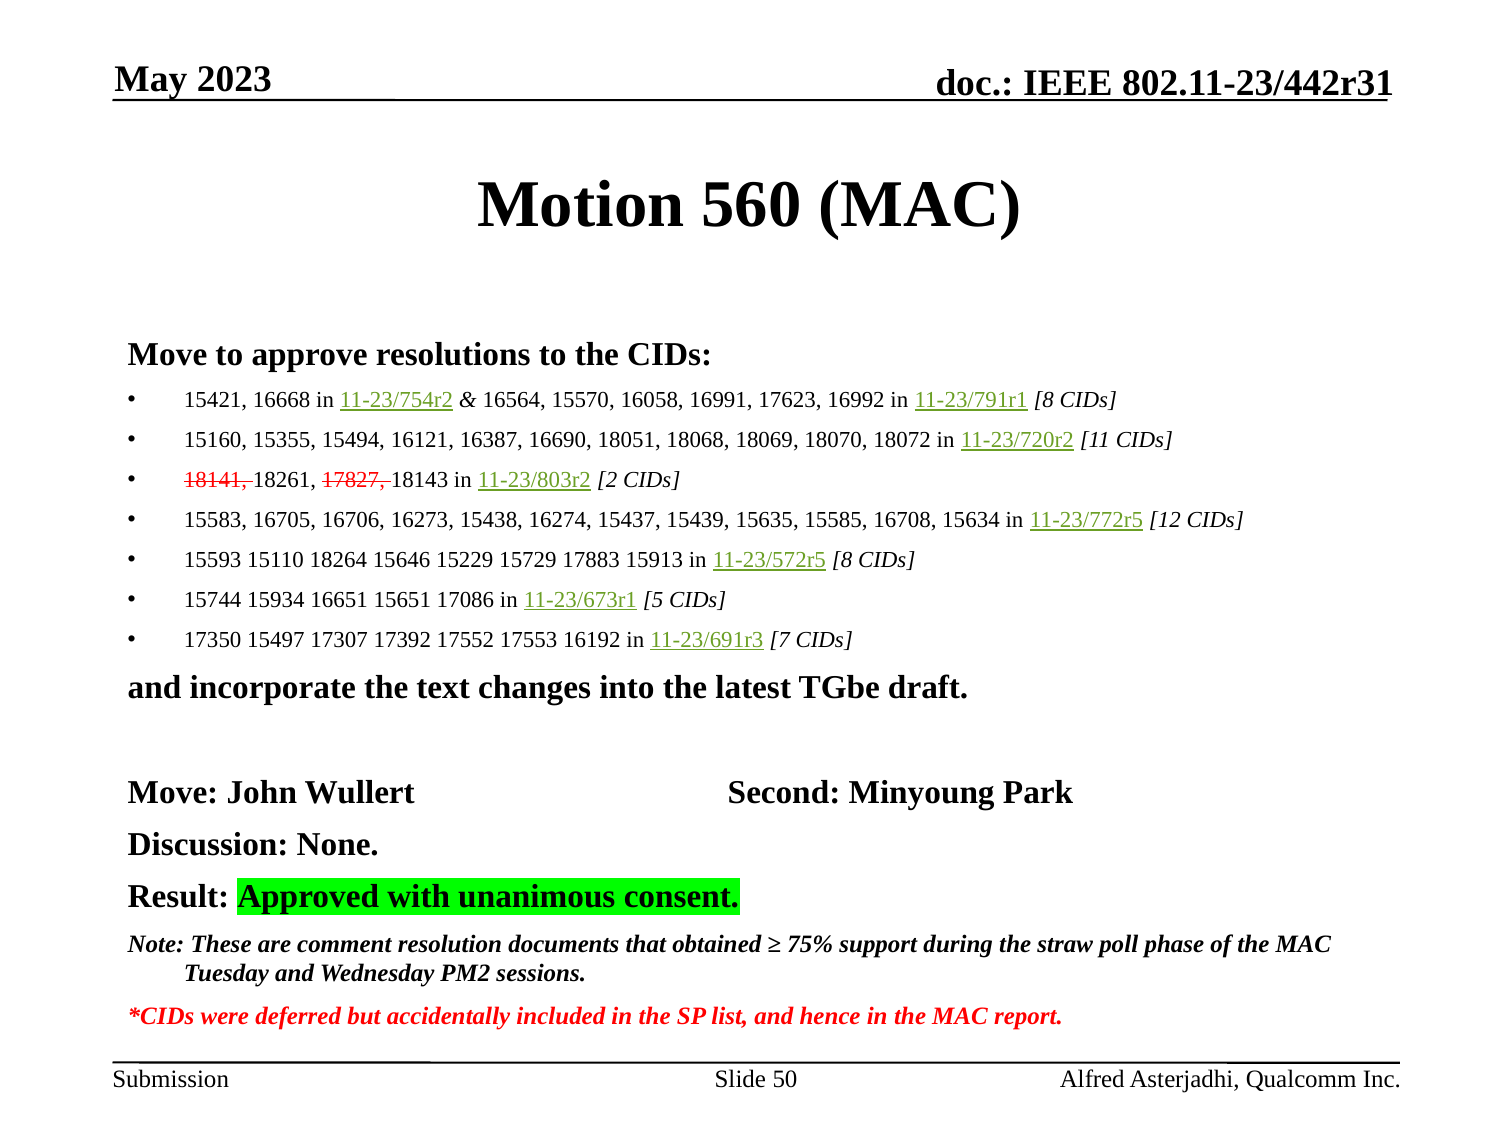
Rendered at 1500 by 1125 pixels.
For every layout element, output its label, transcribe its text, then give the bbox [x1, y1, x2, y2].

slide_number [114, 54, 423, 100]
list Move to approve resolutions to the CIDs: 15421, 16668 in 11-23/754r2 & 16564, 15570, 16058, 16991, 17623, 16992 in 11-23/791r1 [8 CIDs] 15160, 15355, 15494, 16121, 16387, 16690, 18051, 18068, 18069, 18070, 18072 in 11-23/720r2 [11 CIDs] 18141, 18261, 17827, 18143 in 11-23/803r2 [2 CIDs] 15583, 16705, 16706, 16273, 15438, 16274, 15437, 15439, 15635, 15585, 16708, 15634 in 11-23/772r5 [12 CIDs] 15593 15110 18264 15646 15229 15729 17883 15913 in 11-23/572r5 [8 CIDs] 15744 15934 16651 15651 17086 in 11-23/673r1 [5 CIDs] 17350 15497 17307 17392 17552 17553 16192 in 11-23/691r3 [7 CIDs] and incorporate the text changes into the latest TGbe draft. Move: John Wullert Second: Minyoung Park Discussion: None. Result: Approved with unanimous consent. Note: These are comment resolution documents that obtained ≥ 75% support during the straw poll phase of the MAC Tuesday and Wednesday PM2 sessions. *CIDs were deferred but accidentally included in the SP list, and hence in the MAC report. [112, 324, 1388, 1063]
footer Alfred Asterjadhi, Qualcomm Inc. [878, 1061, 1402, 1093]
title Motion 560 (MAC) [112, 112, 1388, 288]
slide_number Slide 50 [712, 1061, 800, 1123]
